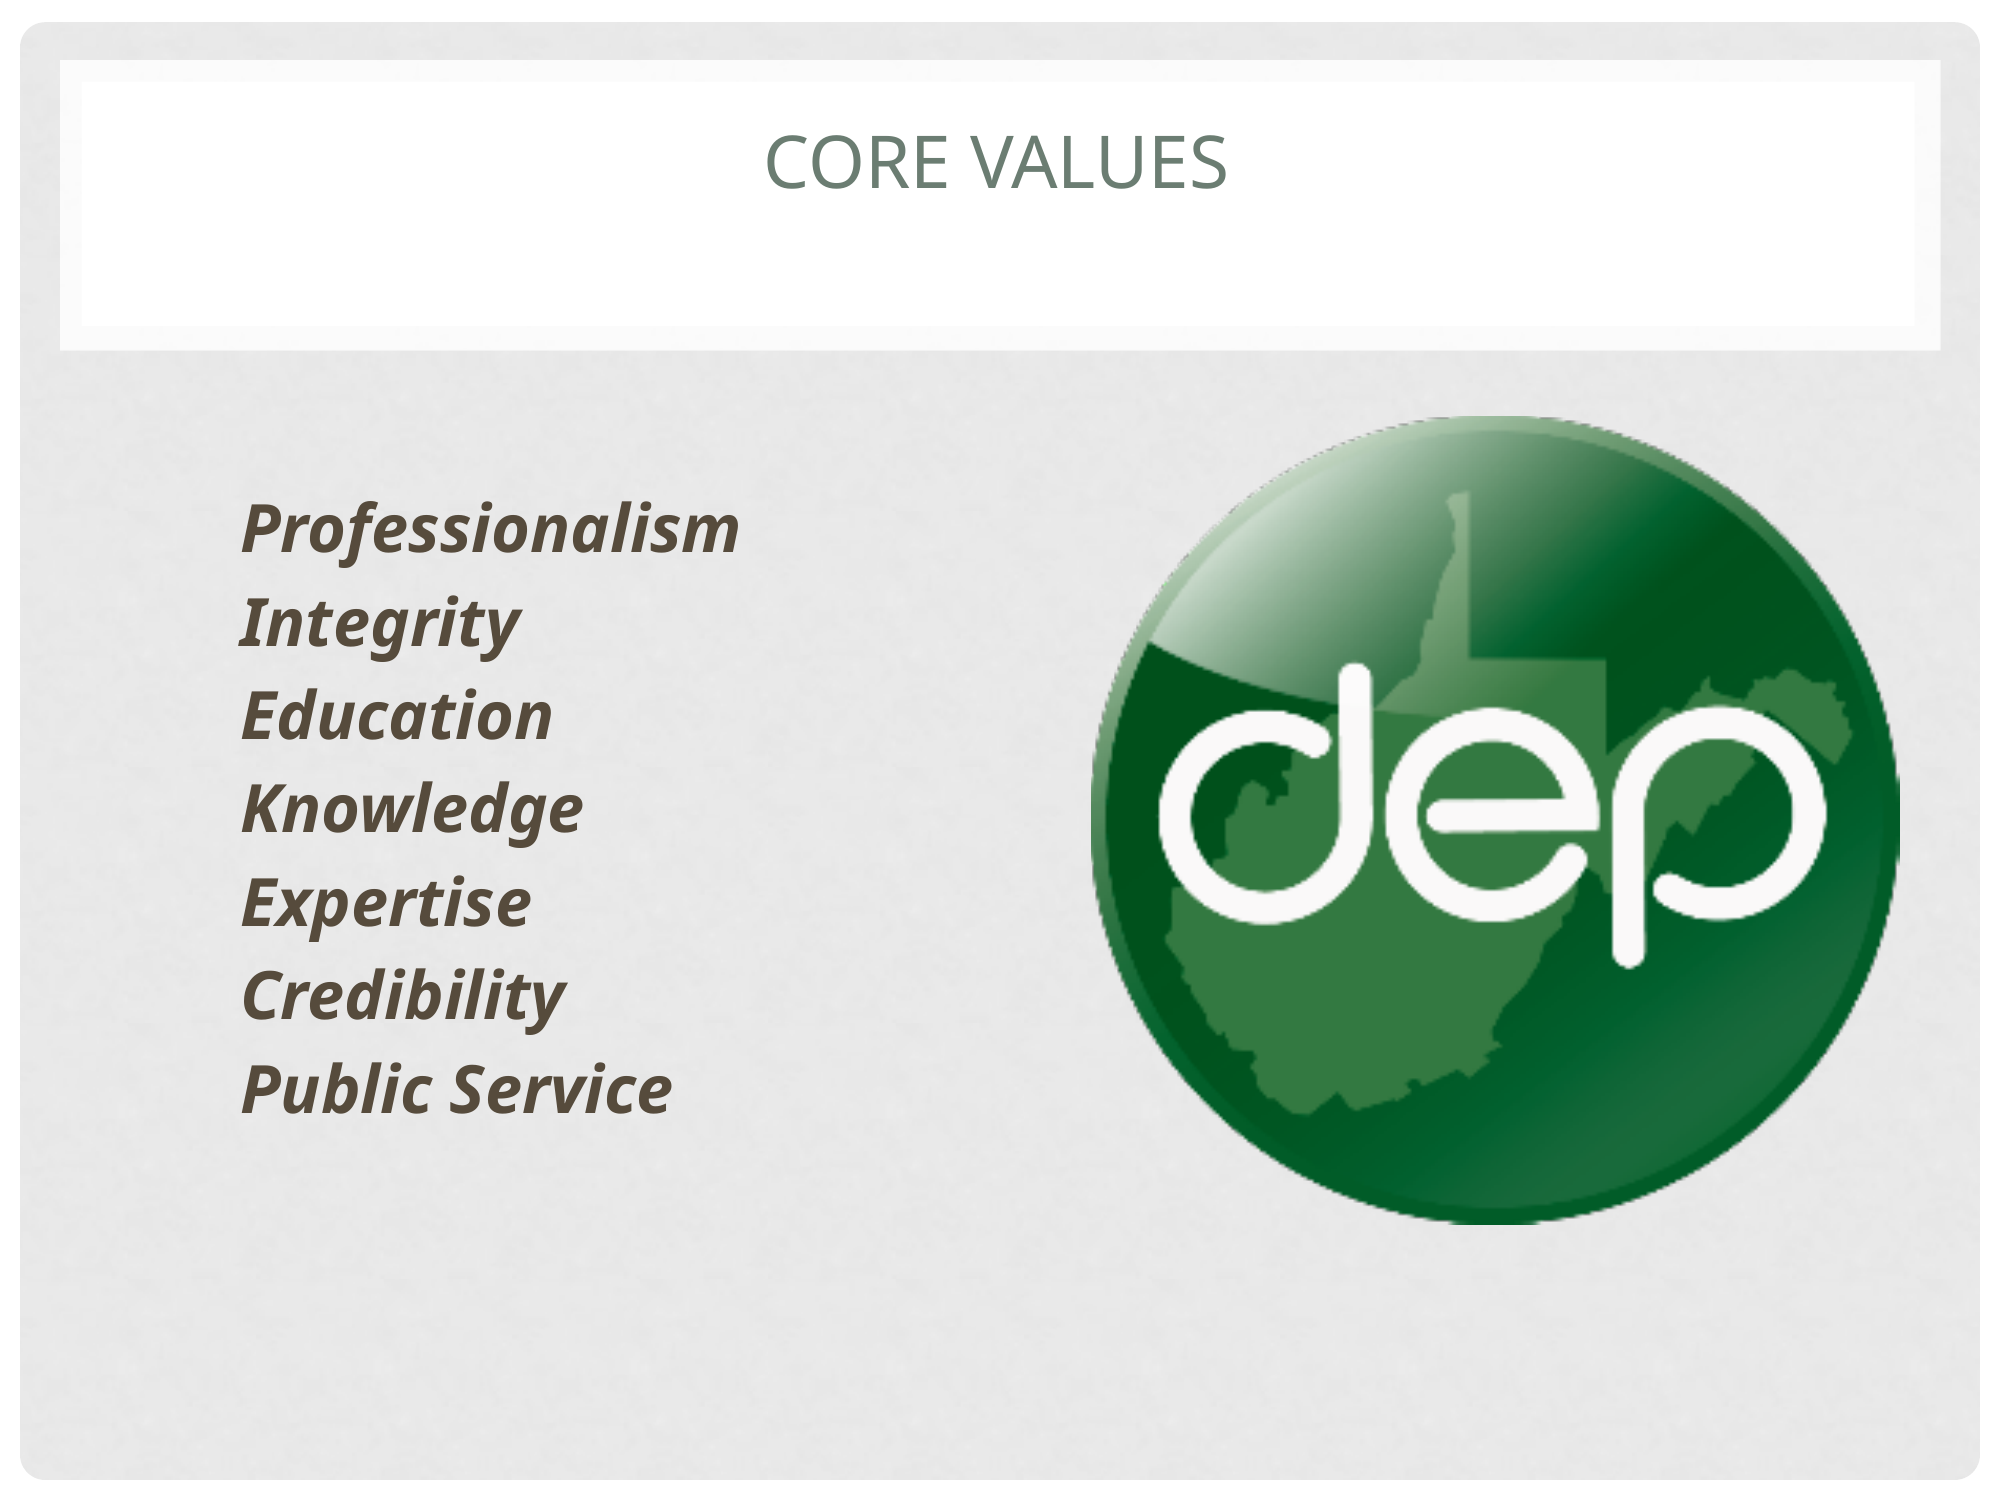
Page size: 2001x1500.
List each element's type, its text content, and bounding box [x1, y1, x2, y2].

title CORE VALUES [93, 89, 1900, 317]
picture [1091, 416, 1901, 1226]
list Professionalism Integrity Education Knowledge Expertise Credibility Public Service [206, 478, 1090, 1163]
